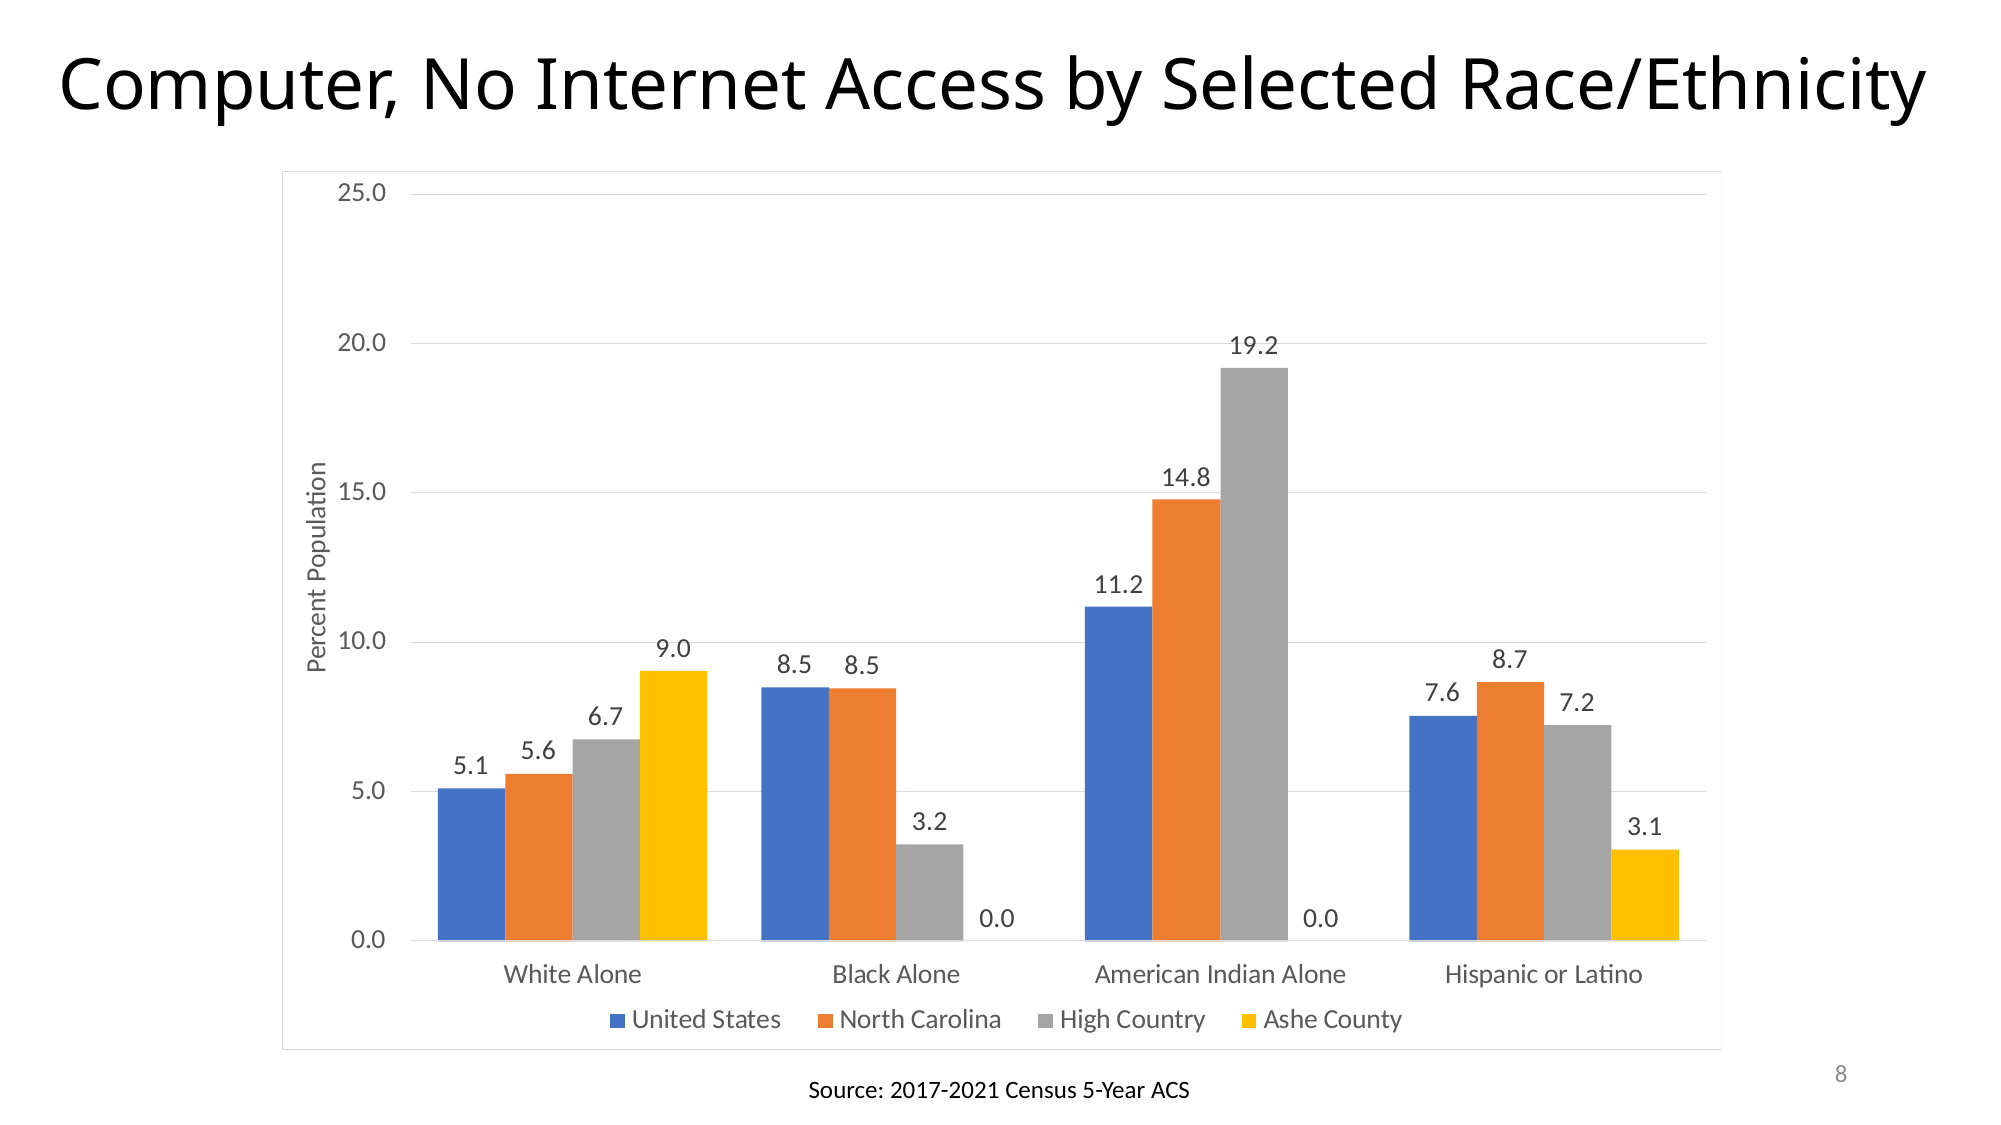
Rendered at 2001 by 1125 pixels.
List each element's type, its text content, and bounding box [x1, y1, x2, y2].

text_box Source: 2017-2021 Census 5-Year ACS [793, 1065, 1207, 1111]
picture [281, 170, 1722, 1050]
slide_number 8 [1412, 1042, 1863, 1103]
title Computer, No Internet Access by Selected Race/Ethnicity [24, 5, 1963, 169]
